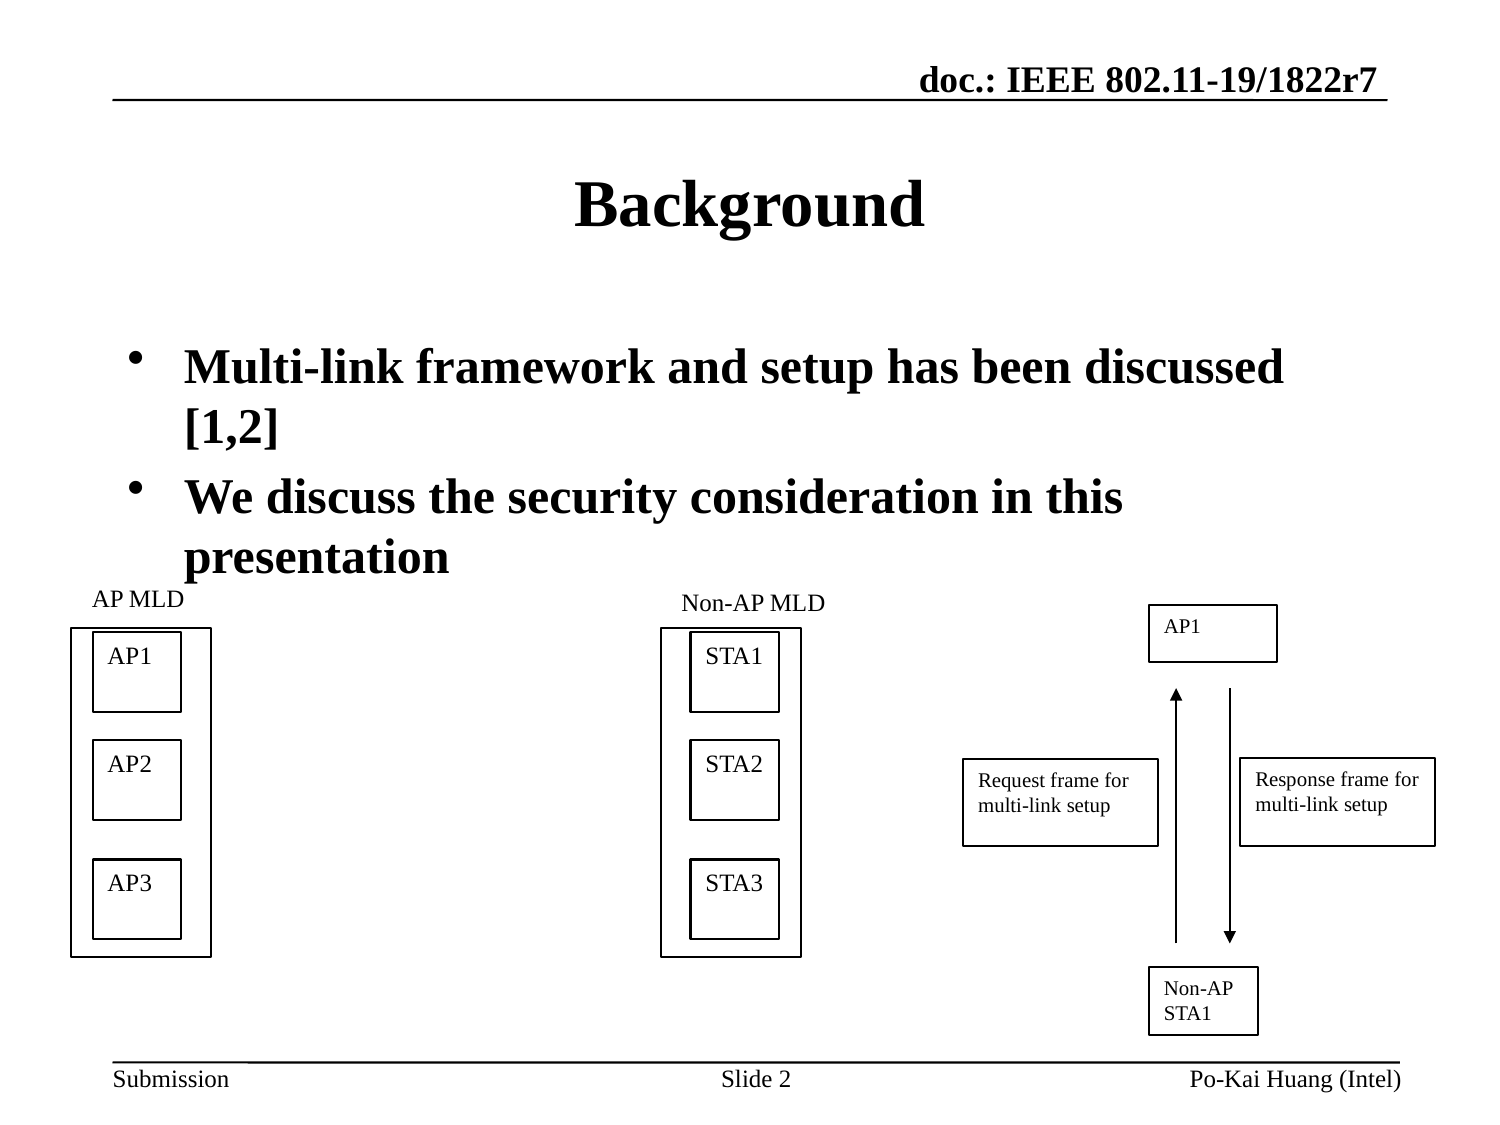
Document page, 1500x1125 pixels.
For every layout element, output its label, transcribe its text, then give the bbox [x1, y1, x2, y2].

list Multi-link framework and setup has been discussed [1,2] We discuss the security consideration in this presentation [112, 326, 1388, 1002]
slide_number Slide 2 [712, 1061, 800, 1093]
footer Po-Kai Huang (Intel) [1186, 1061, 1402, 1093]
title Background [112, 112, 1388, 288]
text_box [71, 574, 893, 957]
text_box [962, 605, 1436, 1036]
